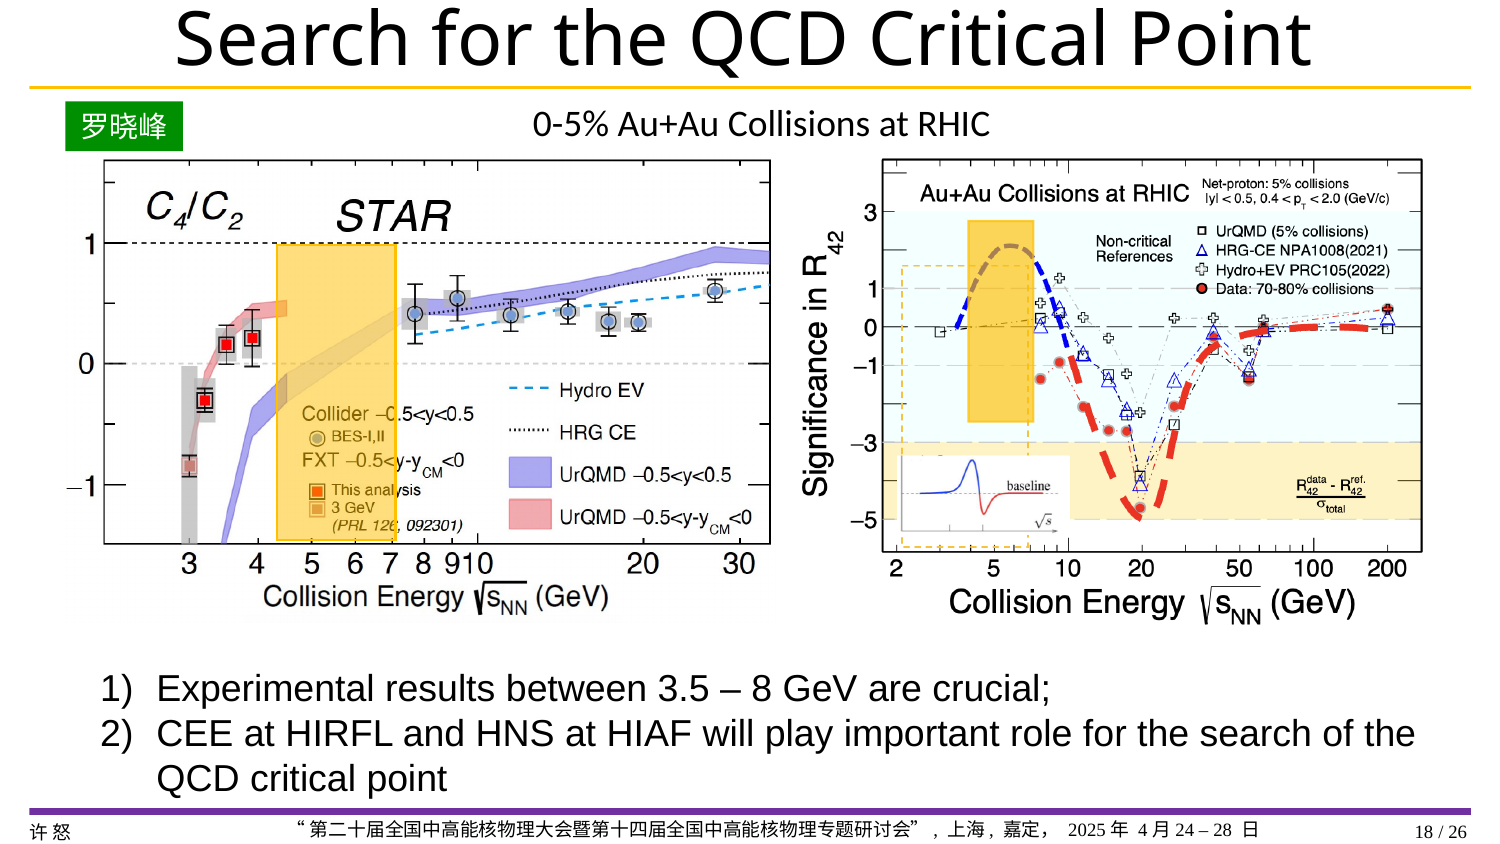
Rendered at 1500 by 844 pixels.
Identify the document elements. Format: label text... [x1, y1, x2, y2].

title Search for the QCD Critical Point [64, 0, 1424, 94]
picture [59, 118, 776, 623]
picture [790, 142, 1447, 636]
text_box 0-5% Au+Au Collisions at RHIC [147, 91, 1376, 151]
text_box 罗晓峰 [65, 101, 183, 118]
text_box Experimental results between 3.5 – 8 GeV are crucial; CEE at HIRFL and HNS at HIAF will play important role for the search of the QCD critical point [100, 663, 1424, 799]
